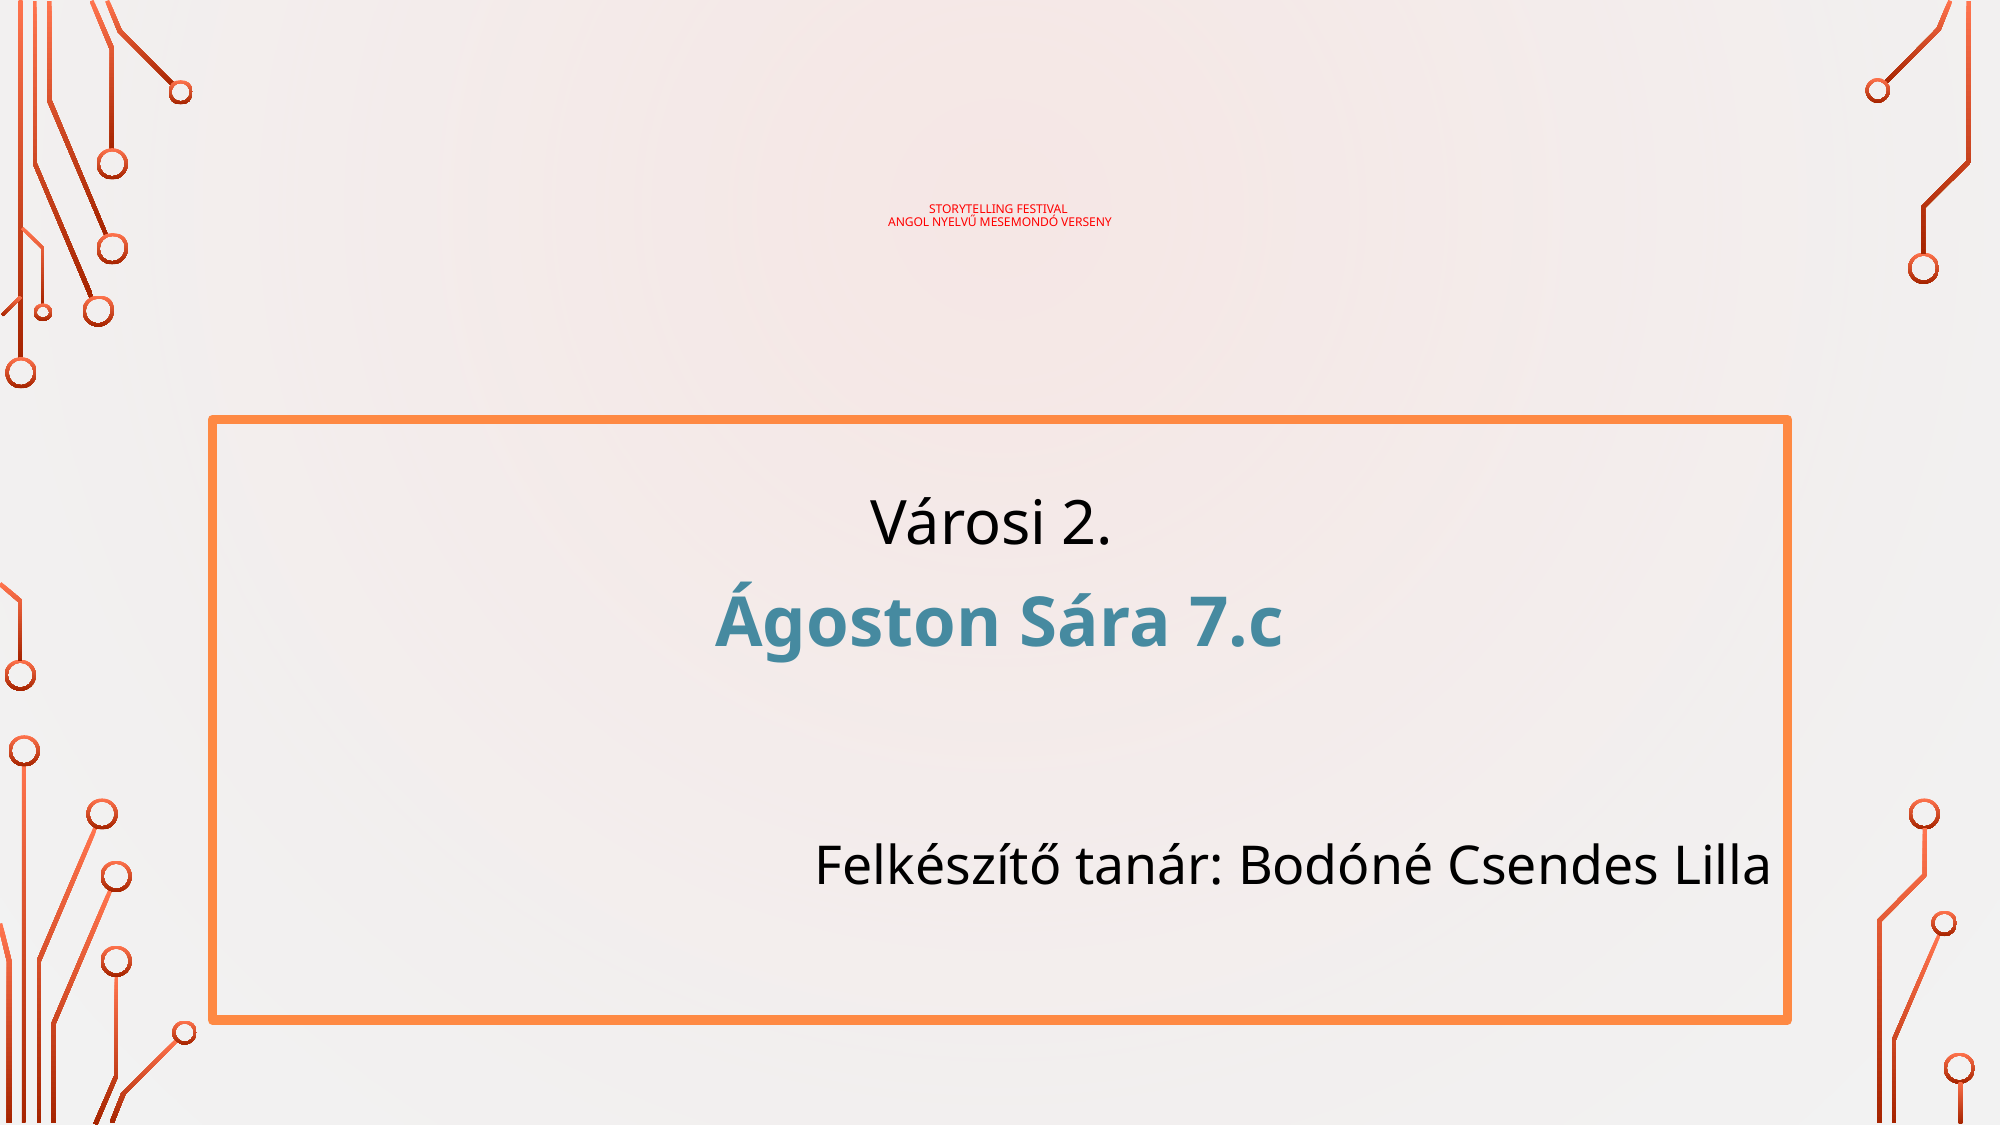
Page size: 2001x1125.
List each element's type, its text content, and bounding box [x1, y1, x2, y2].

title Storytelling festival angol nyelvű mesemondó verseny [187, 101, 1813, 344]
list Városi 2. Ágoston Sára 7.c Felkészítő tanár: Bodóné Csendes Lilla [212, 419, 1788, 1020]
